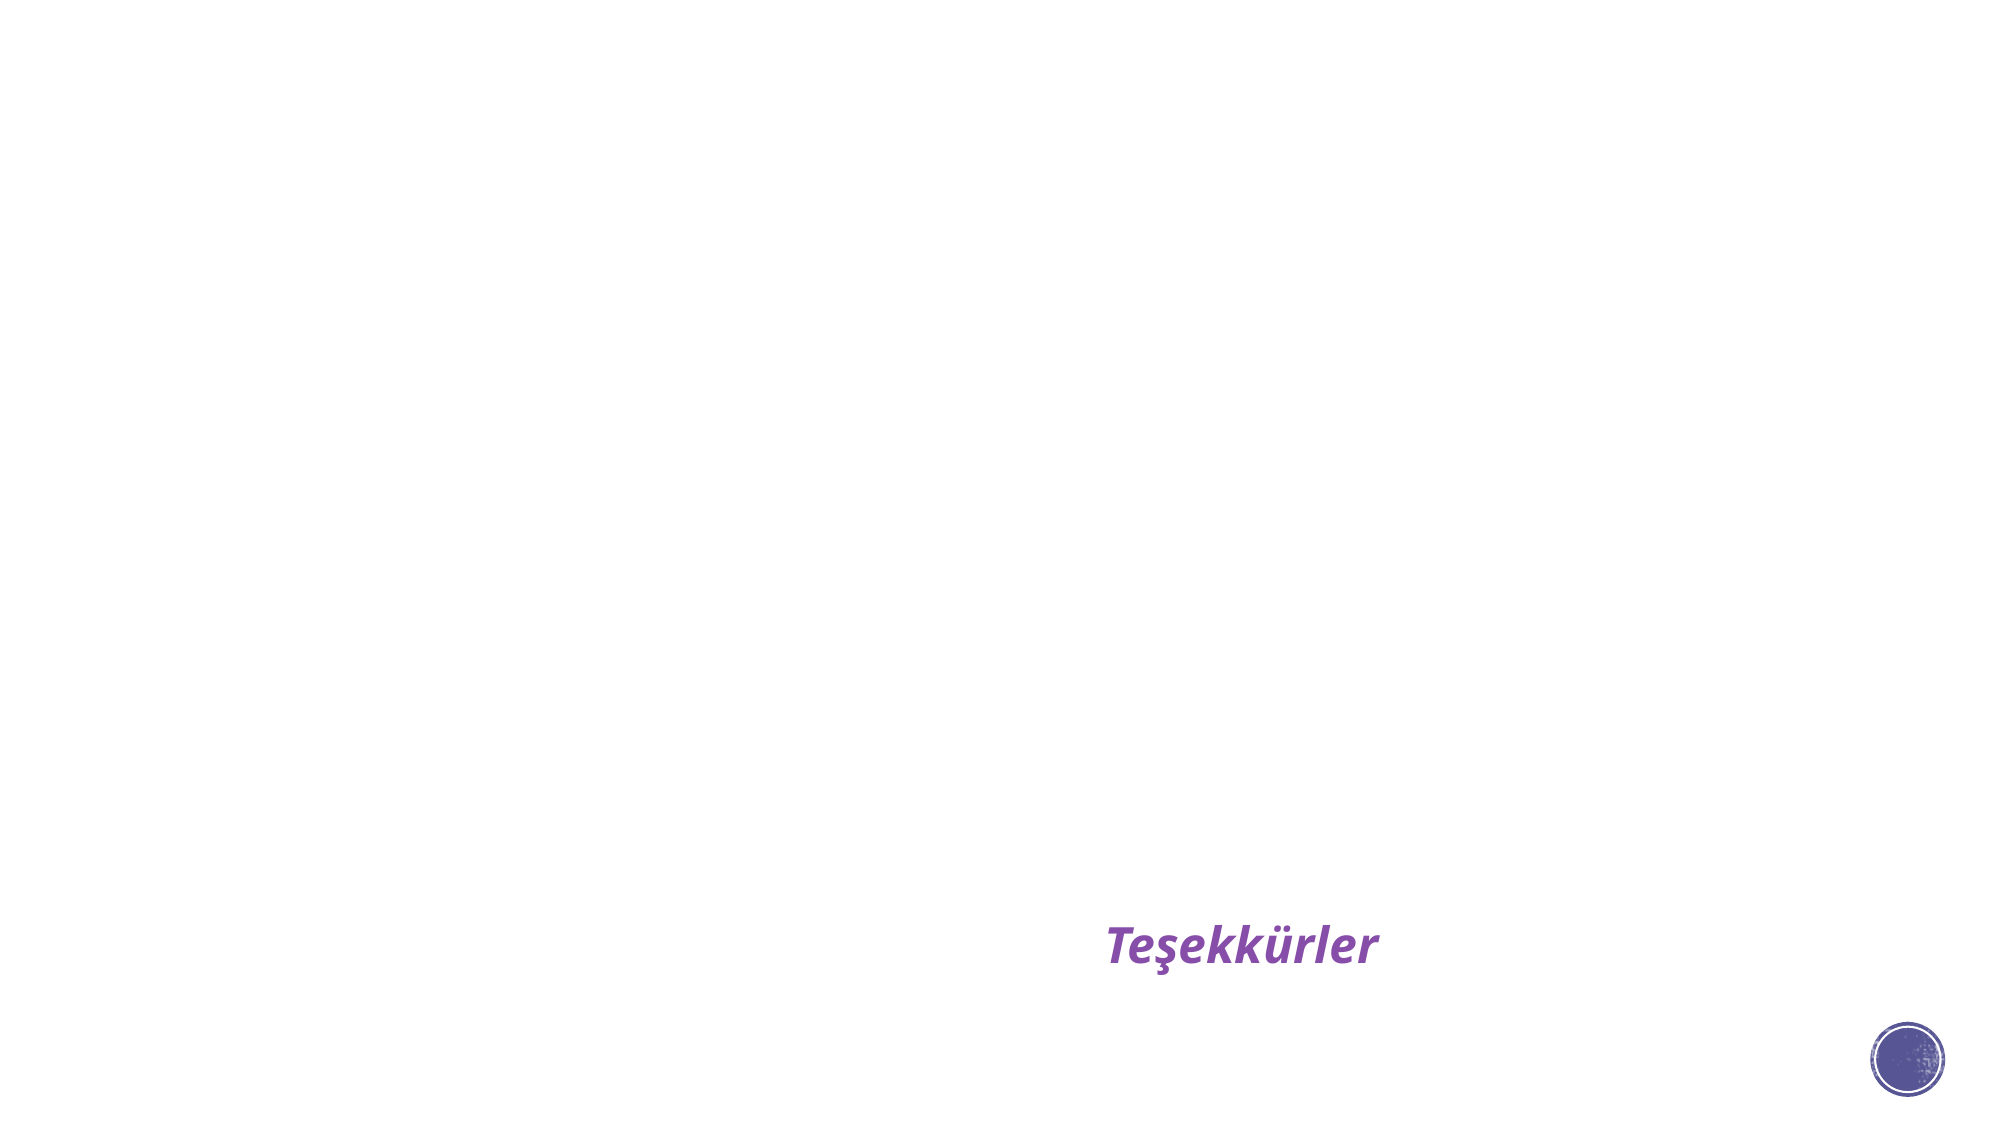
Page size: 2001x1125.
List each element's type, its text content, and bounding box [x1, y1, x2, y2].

list Teşekkürler [175, 348, 1826, 1013]
